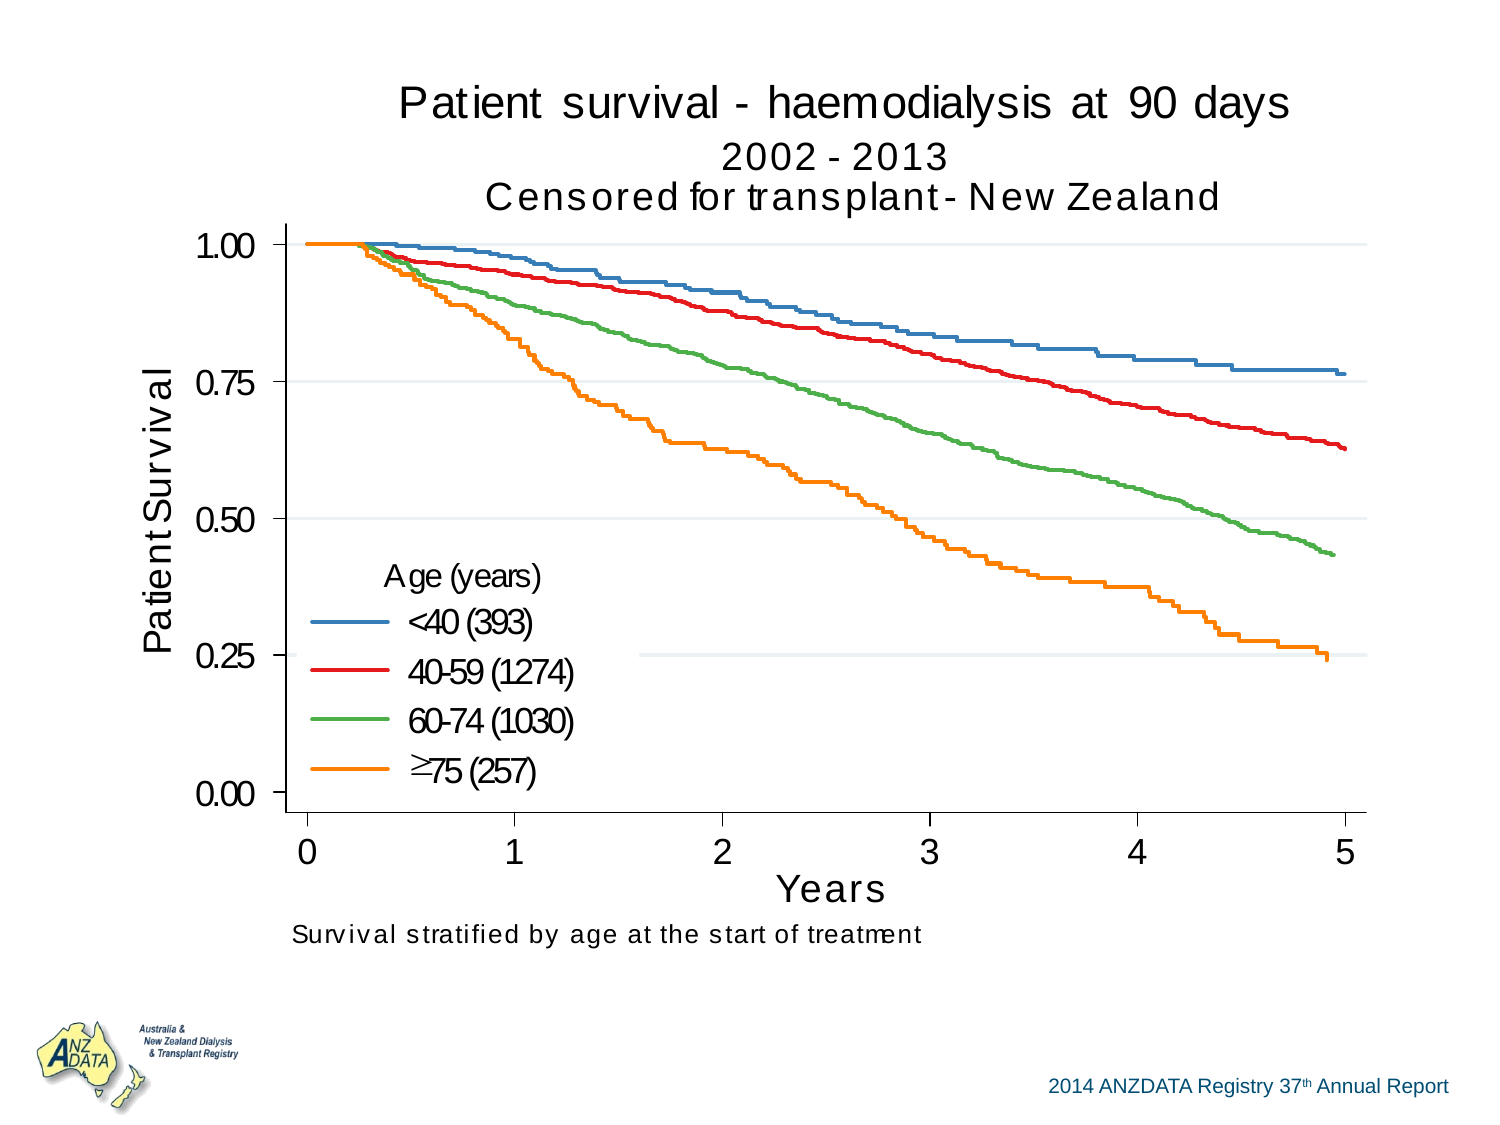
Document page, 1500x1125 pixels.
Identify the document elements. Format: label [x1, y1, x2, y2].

picture [29, 1016, 243, 1118]
picture [1306, 1078, 1311, 1087]
picture [100, 42, 1400, 988]
